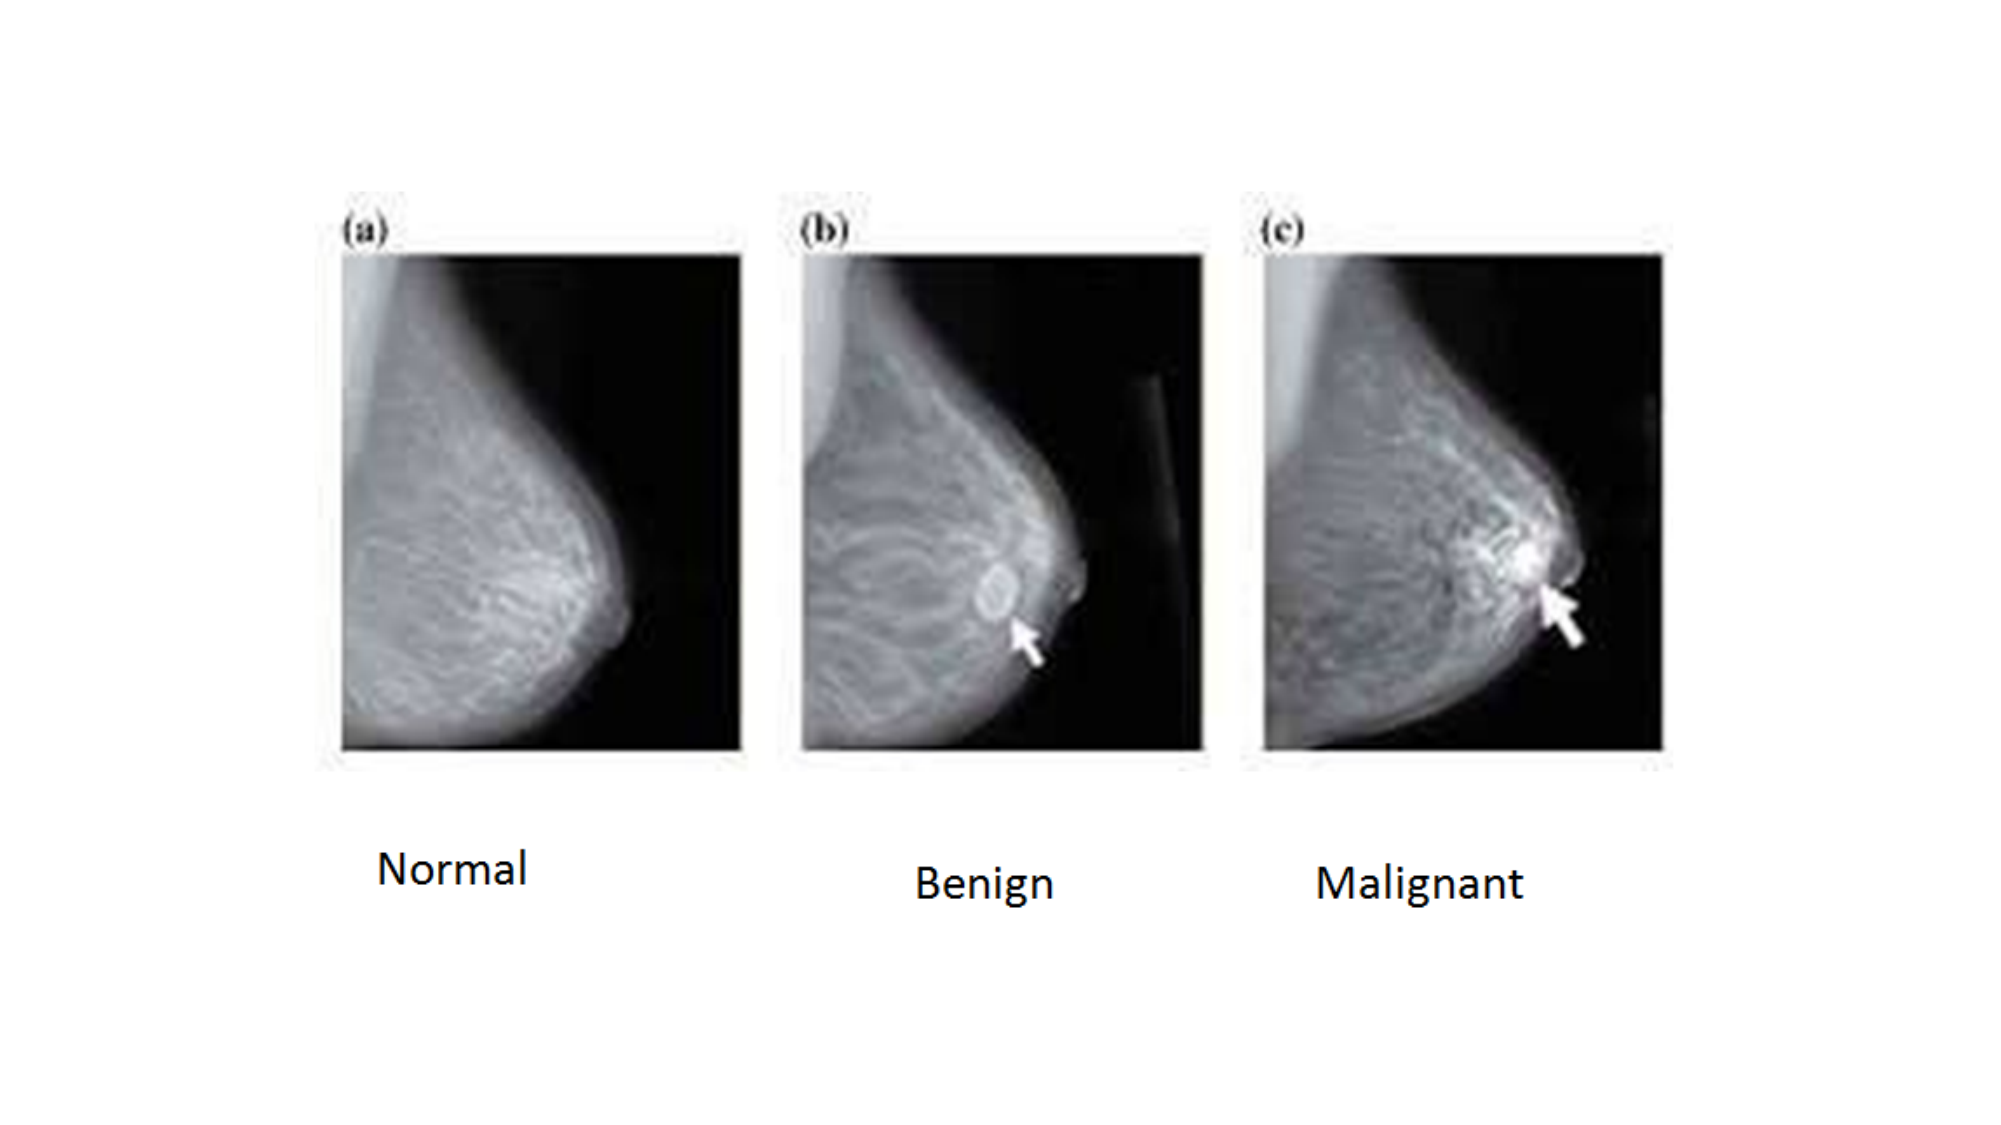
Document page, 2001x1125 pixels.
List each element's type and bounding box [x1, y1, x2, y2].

picture [249, 123, 1750, 975]
